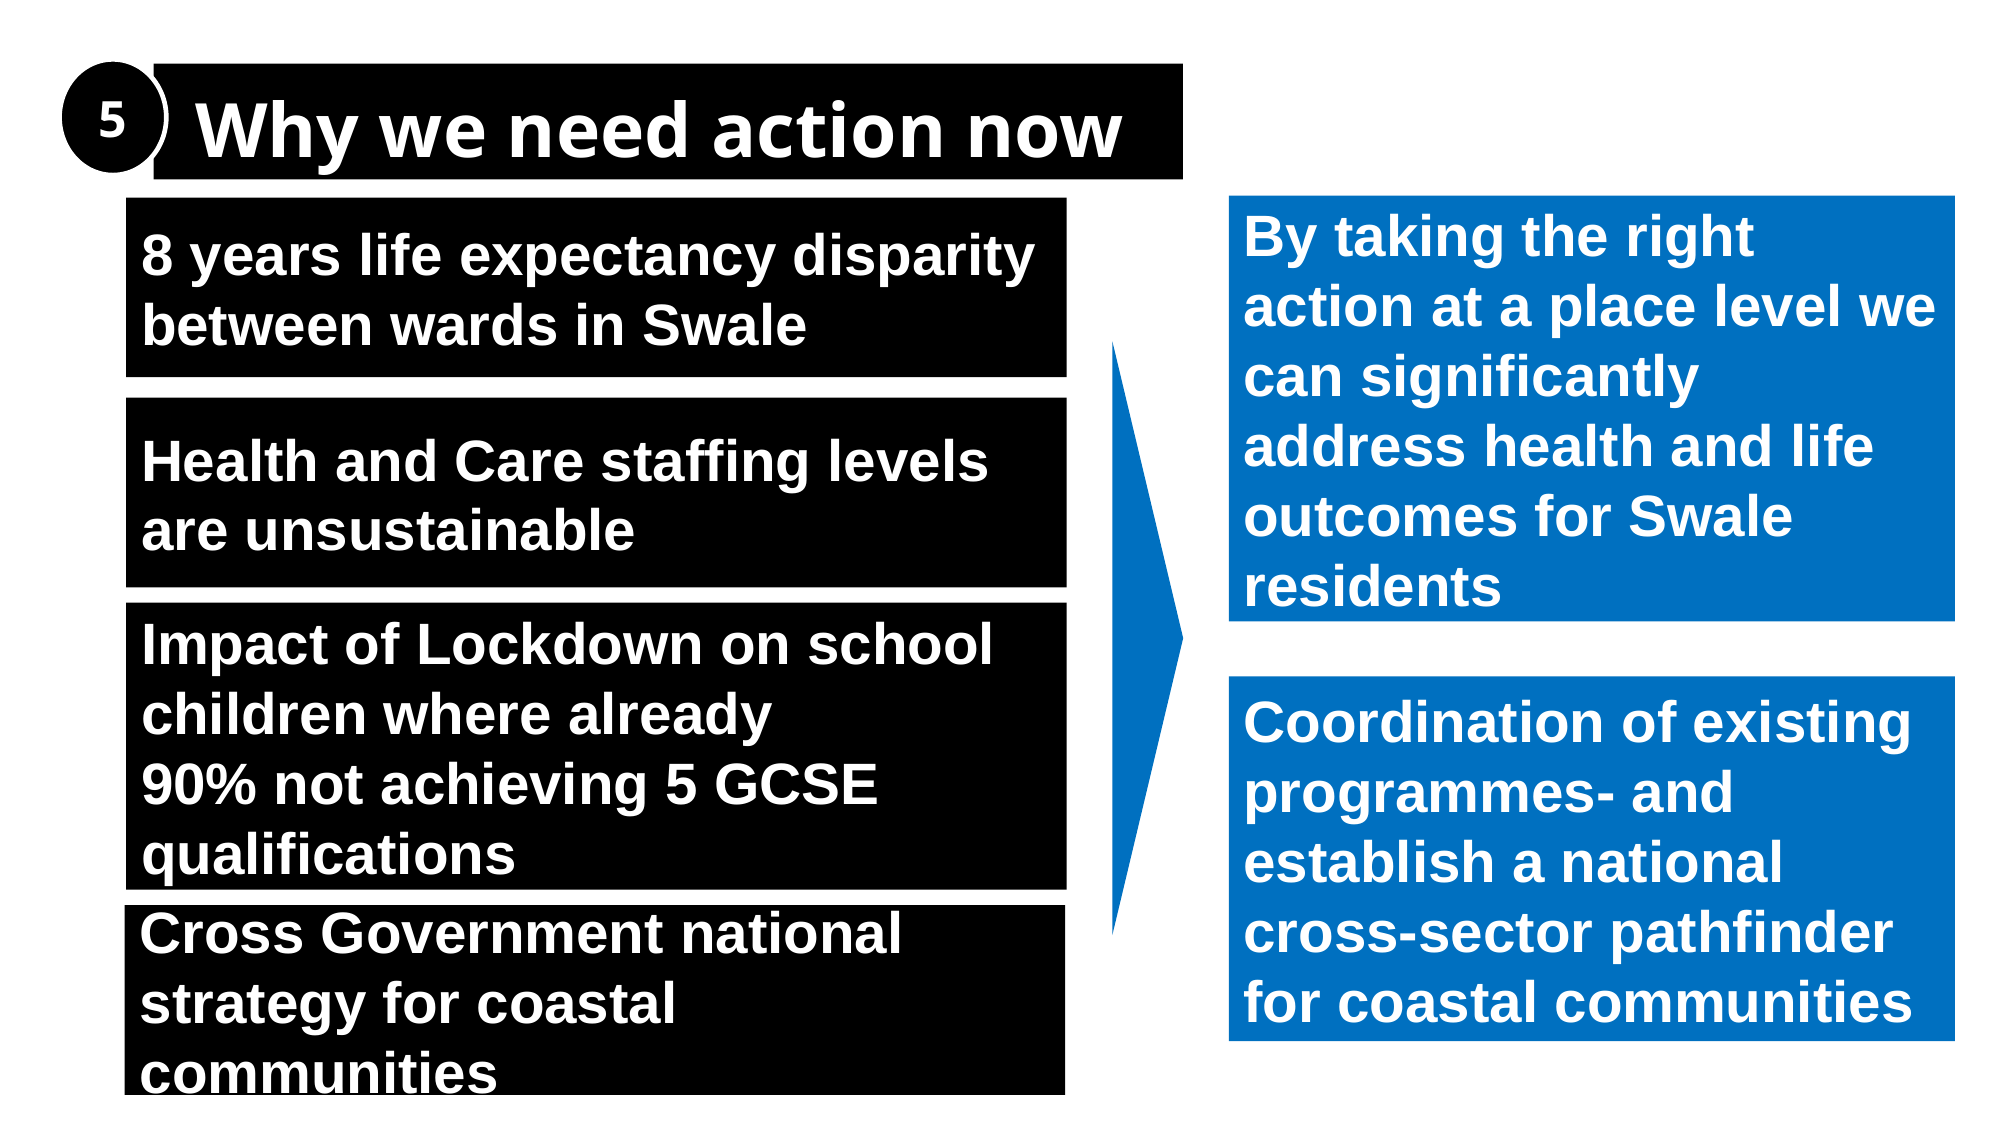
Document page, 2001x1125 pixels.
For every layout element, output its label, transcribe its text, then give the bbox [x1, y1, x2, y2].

text_box Impact of Lockdown on school children where already 90% not achieving 5 GCSE qualifications [125, 602, 1068, 891]
text_box [1111, 341, 1185, 936]
text_box Coordination of existing programmes- and establish a national cross-sector pathfinder for coastal communities [1228, 676, 1955, 1042]
text_box By taking the right action at a place level we can significantly address health and life outcomes for Swale residents [1228, 194, 1956, 622]
text_box Health and Care staffing levels are unsustainable [125, 397, 1068, 588]
text_box 5 [58, 58, 167, 176]
text_box Cross Government national strategy for coastal communities [124, 904, 1066, 1096]
text_box 8 years life expectancy disparity between wards in Swale [125, 197, 1068, 378]
text_box Why we need action now [153, 63, 1184, 180]
